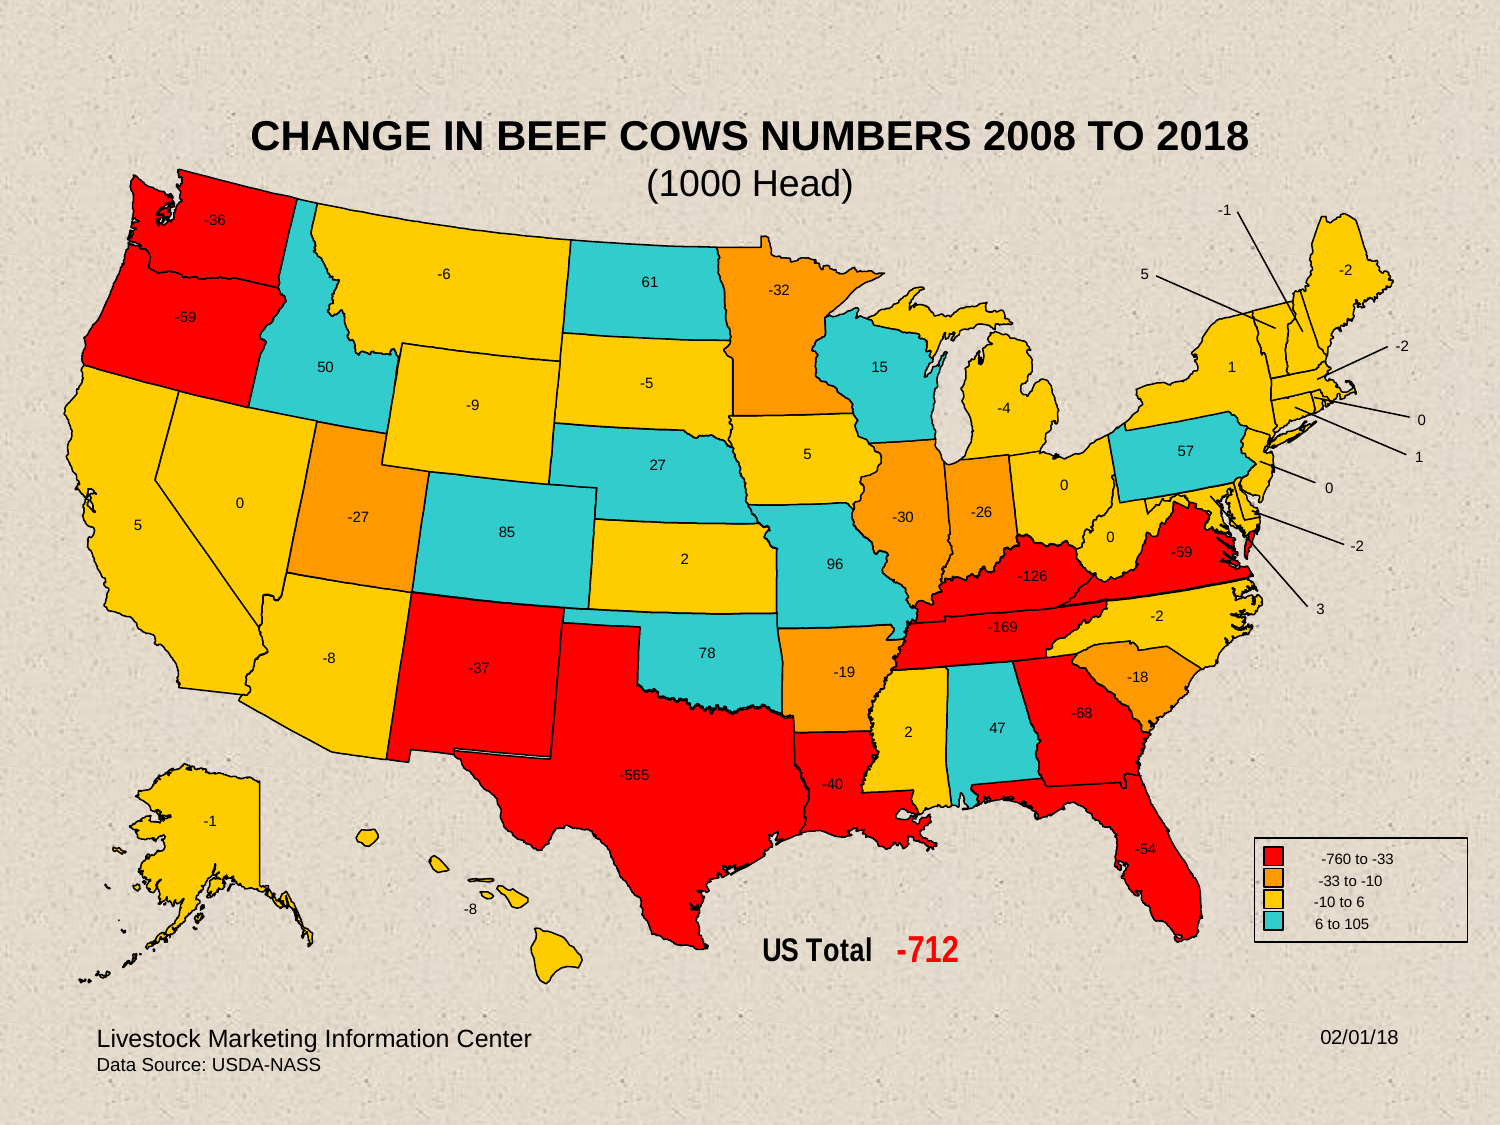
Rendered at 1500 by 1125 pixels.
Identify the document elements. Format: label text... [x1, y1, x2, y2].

picture [0, 0, 1500, 1125]
text_box Livestock Marketing Information Center Data Source: USDA-NASS [81, 1035, 595, 1083]
title CHANGE IN BEEF COWS NUMBERS 2008 TO 2018 (1000 Head) [75, 62, 1425, 70]
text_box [49, 72, 1495, 1027]
